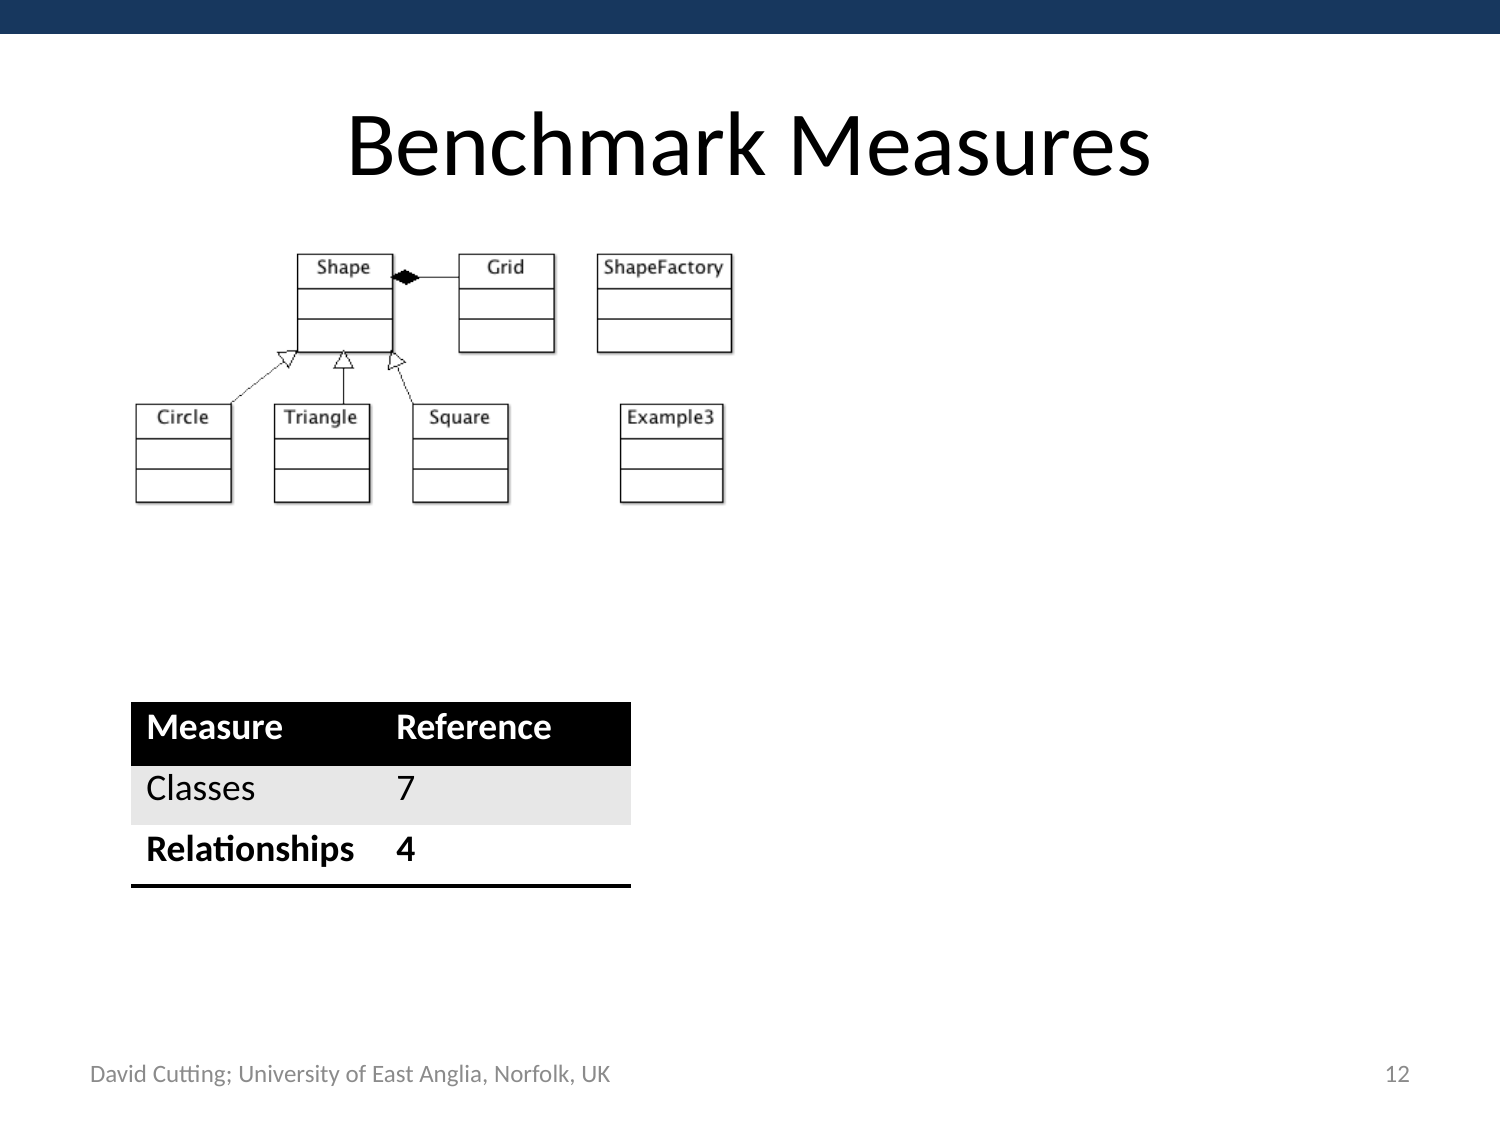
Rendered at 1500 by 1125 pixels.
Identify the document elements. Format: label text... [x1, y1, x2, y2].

picture [111, 232, 781, 559]
table_cell Relationships [131, 825, 381, 884]
list [75, 262, 1425, 1032]
table_cell 4 [381, 825, 631, 884]
table_cell Classes [131, 766, 381, 825]
slide_number 12 [1074, 1042, 1425, 1103]
footer David Cutting; University of East Anglia, Norfolk, UK [75, 1042, 988, 1103]
title Benchmark Measures [75, 45, 1425, 233]
table_cell 7 [381, 766, 631, 825]
table_header Measure [131, 706, 381, 763]
table_header Reference [381, 706, 631, 763]
